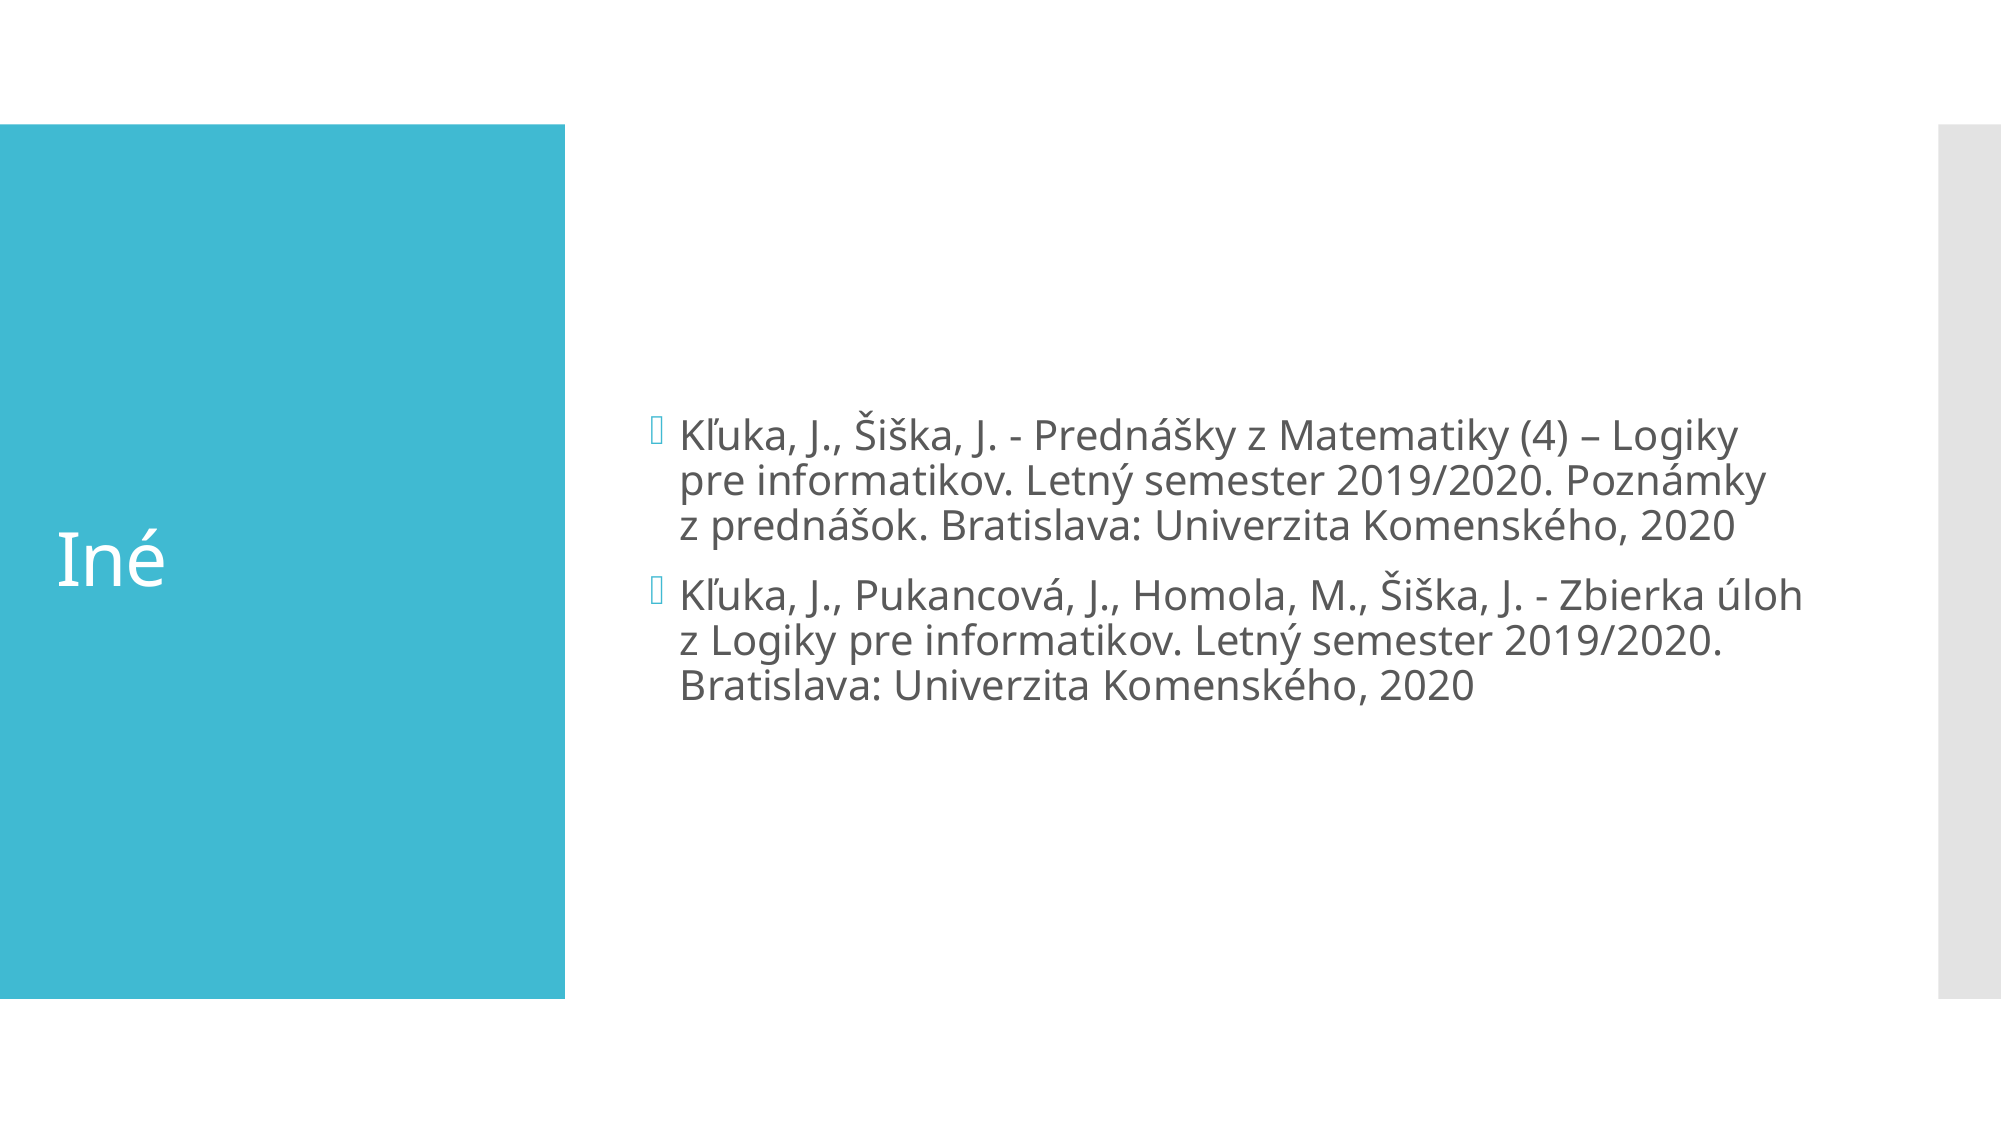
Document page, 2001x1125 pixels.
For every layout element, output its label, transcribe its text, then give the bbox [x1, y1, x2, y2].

list Kľuka, J., Šiška, J. - Prednášky z Matematiky (4) – Logiky pre informatikov. Letný semester 2019/2020. Poznámky z prednášok. Bratislava: Univerzita Komenského, 2020 Kľuka, J., Pukancová, J., Homola, M., Šiška, J. - Zbierka úloh z Logiky pre informatikov. Letný semester 2019/2020. Bratislava: Univerzita Komenského, 2020 [634, 141, 1835, 982]
title Iné [41, 184, 525, 940]
